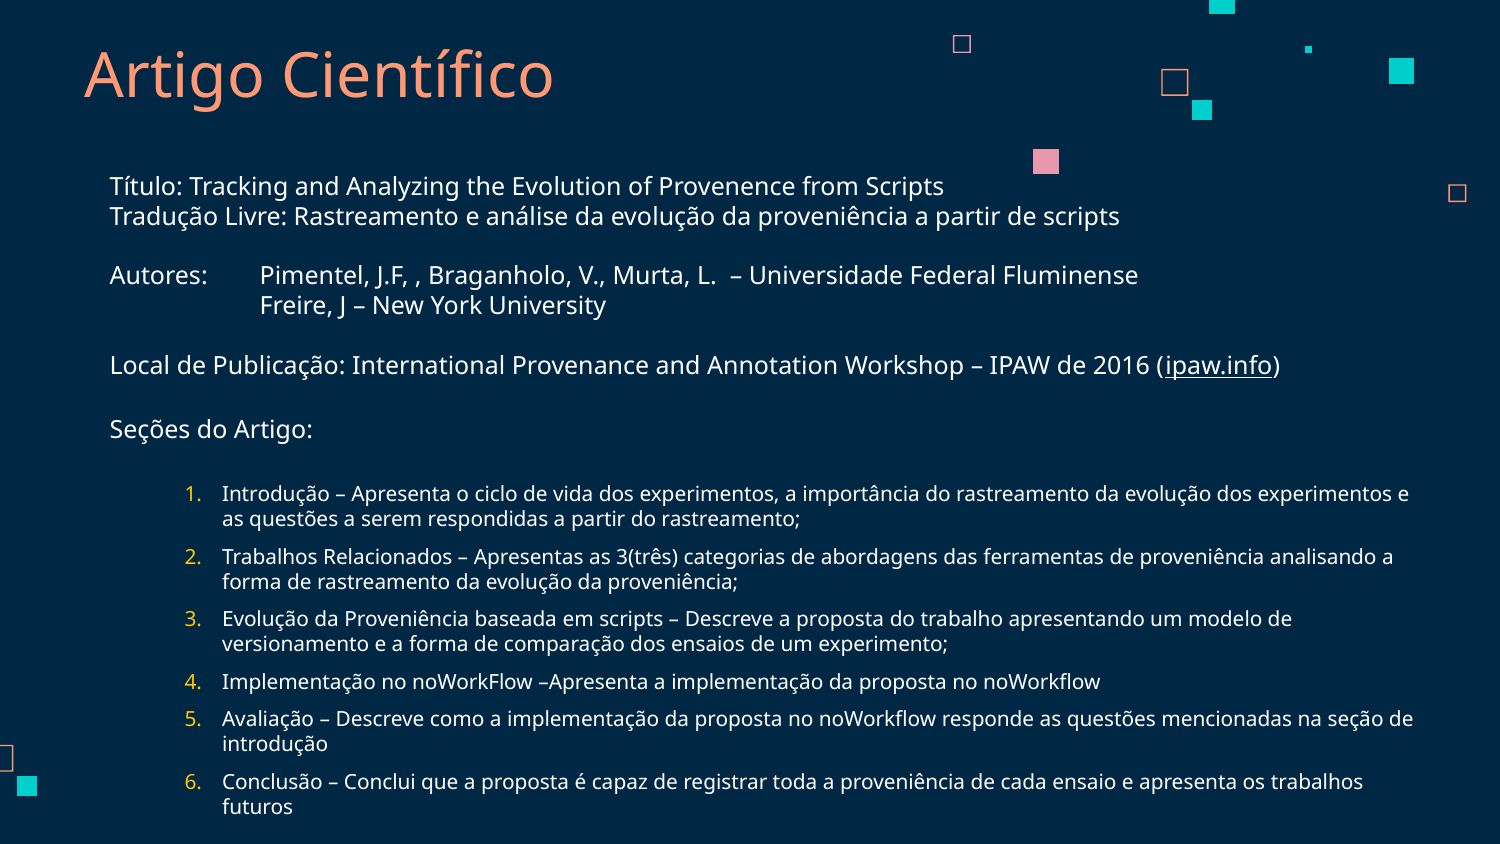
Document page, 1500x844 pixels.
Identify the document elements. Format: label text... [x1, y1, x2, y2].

list Título: Tracking and Analyzing the Evolution of Provenence from Scripts Tradução Livre: Rastreamento e análise da evolução da proveniência a partir de scripts Autores: Pimentel, J.F, , Braganholo, V., Murta, L. – Universidade Federal Fluminense Freire, J – New York University Local de Publicação: International Provenance and Annotation Workshop – IPAW de 2016 (ipaw.info) Seções do Artigo: Introdução – Apresenta o ciclo de vida dos experimentos, a importância do rastreamento da evolução dos experimentos e as questões a serem respondidas a partir do rastreamento; Trabalhos Relacionados – Apresentas as 3(três) categorias de abordagens das ferramentas de proveniência analisando a forma de rastreamento da evolução da proveniência; Evolução da Proveniência baseada em scripts – Descreve a proposta do trabalho apresentando um modelo de versionamento e a forma de comparação dos ensaios de um experimento; Implementação no noWorkFlow –Apresenta a implementação da proposta no noWorkflow Avaliação – Descreve como a implementação da proposta no noWorkflow responde as questões mencionadas na seção de introdução Conclusão – Conclui que a proposta é capaz de registrar toda a proveniência de cada ensaio e apresenta os trabalhos futuros [69, 155, 1447, 777]
title Artigo Científico [69, 30, 846, 126]
